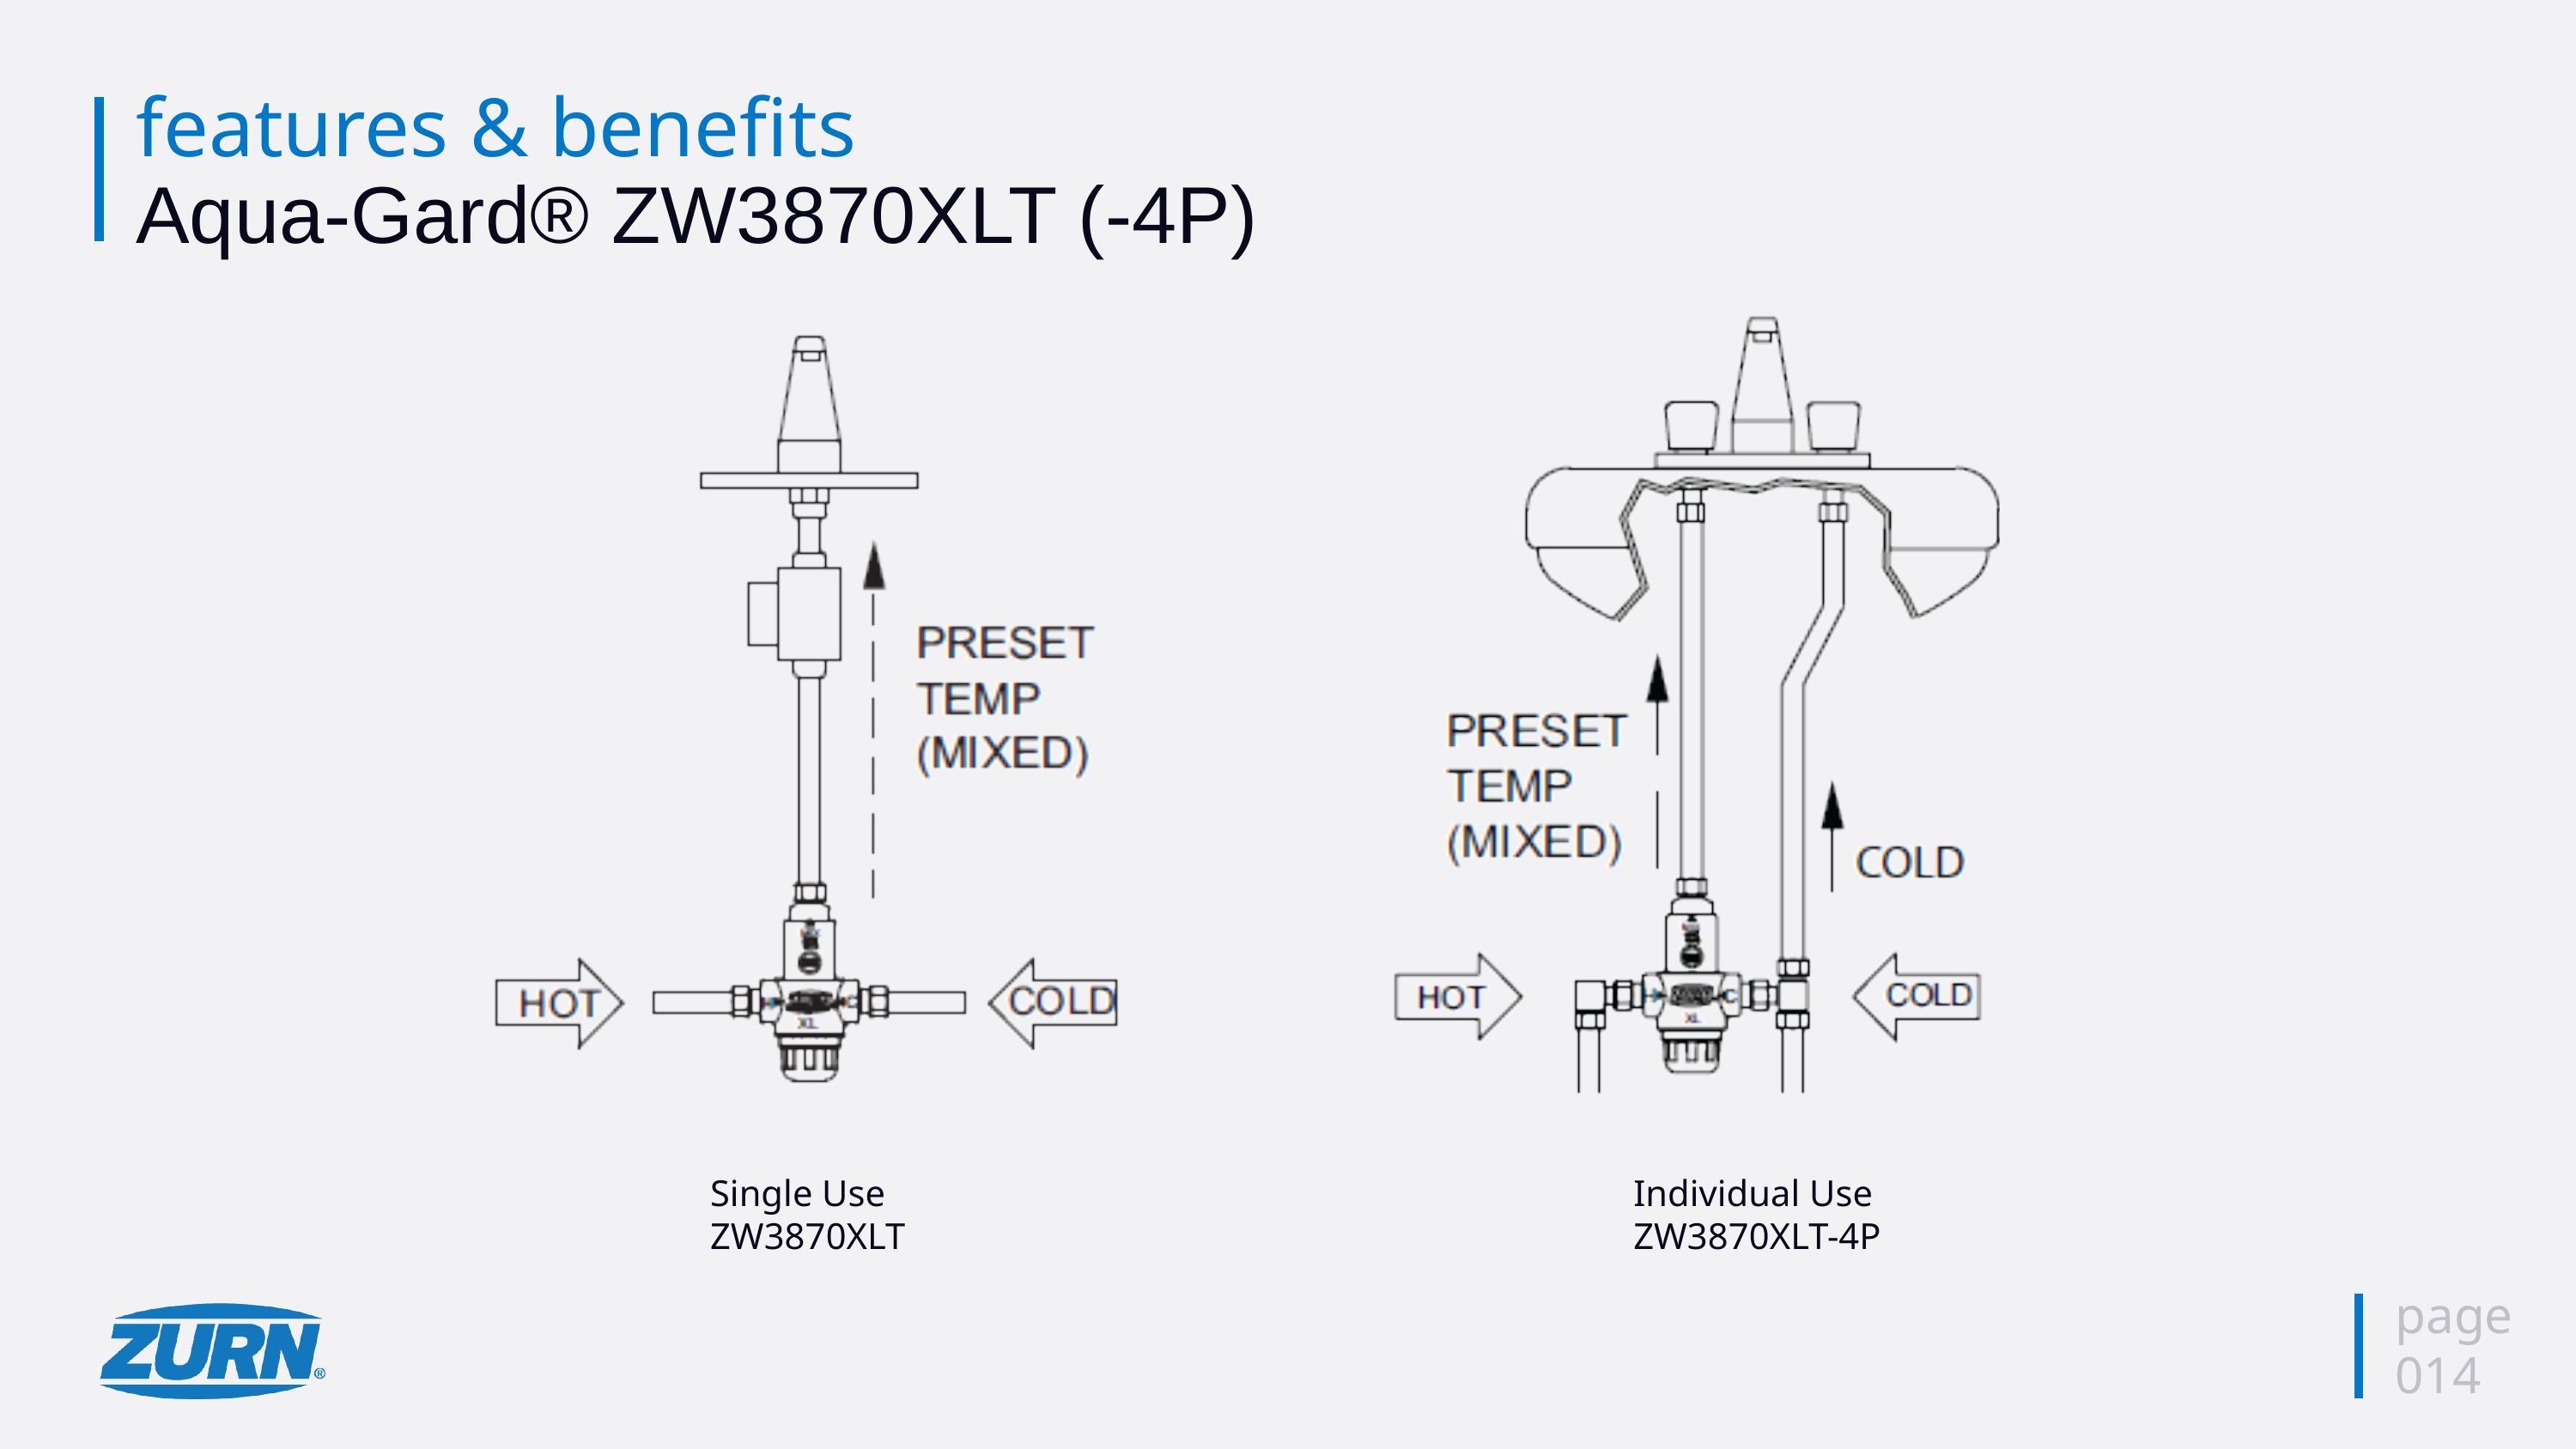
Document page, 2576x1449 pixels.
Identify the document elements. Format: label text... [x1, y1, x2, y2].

picture [1330, 291, 2000, 1119]
title features & benefits Aqua-Gard® ZW3870XLT (-4P) [123, 80, 1321, 357]
picture [99, 1303, 325, 1399]
text_box Individual Use ZW3870XLT-4P [1620, 1164, 2196, 1263]
slide_number page 014 [2383, 1277, 2576, 1412]
text_box Single Use ZW3870XLT [697, 1164, 1213, 1263]
picture [440, 324, 1155, 1119]
